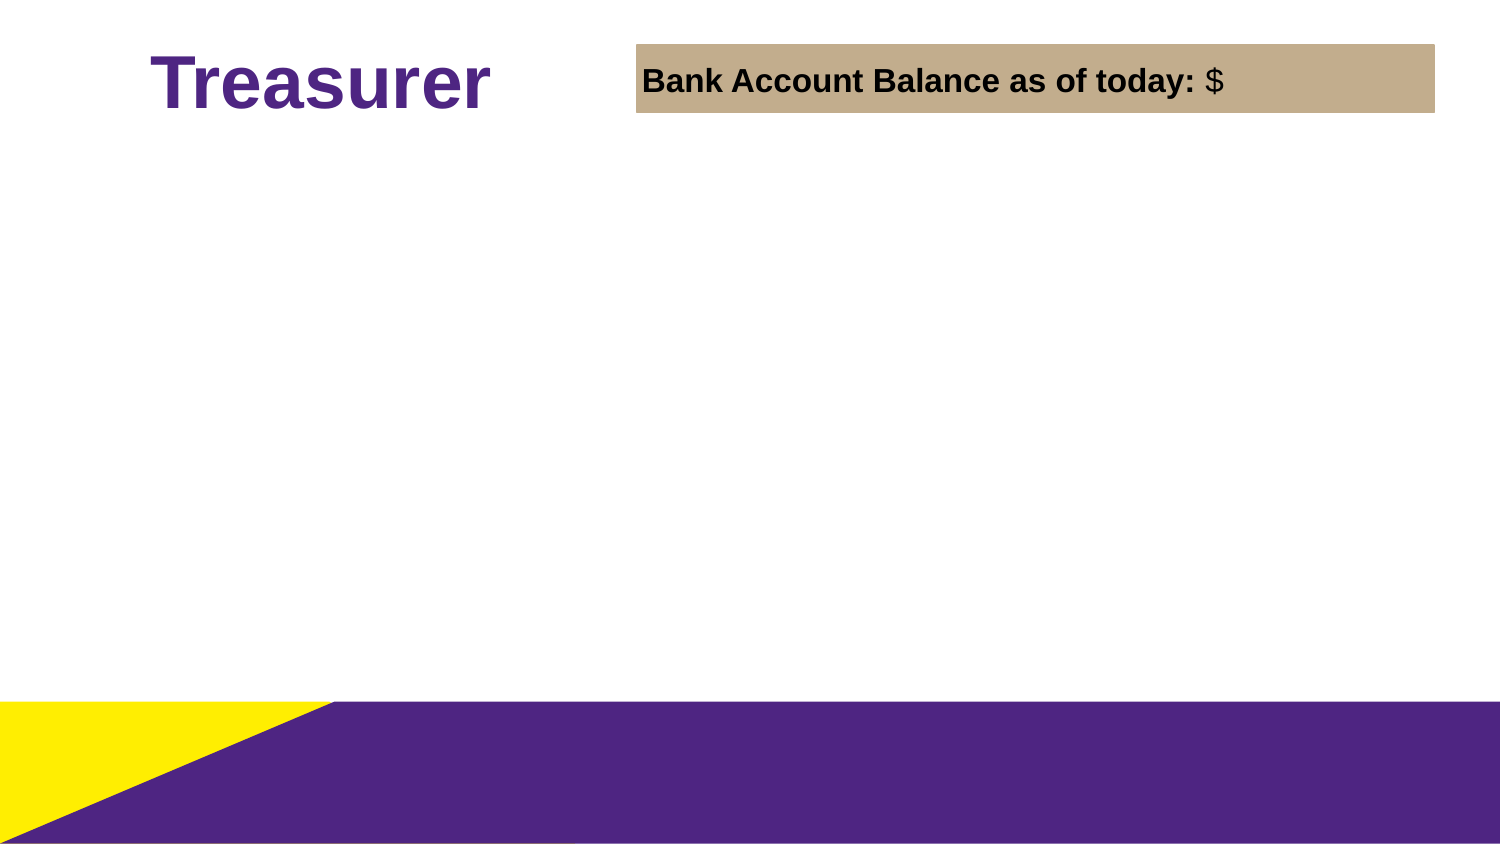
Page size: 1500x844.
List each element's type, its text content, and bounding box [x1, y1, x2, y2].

text_box [1297, 45, 1435, 113]
text_box Bank Account Balance as of today: $ [626, 44, 1297, 114]
title Treasurer [135, 45, 626, 113]
